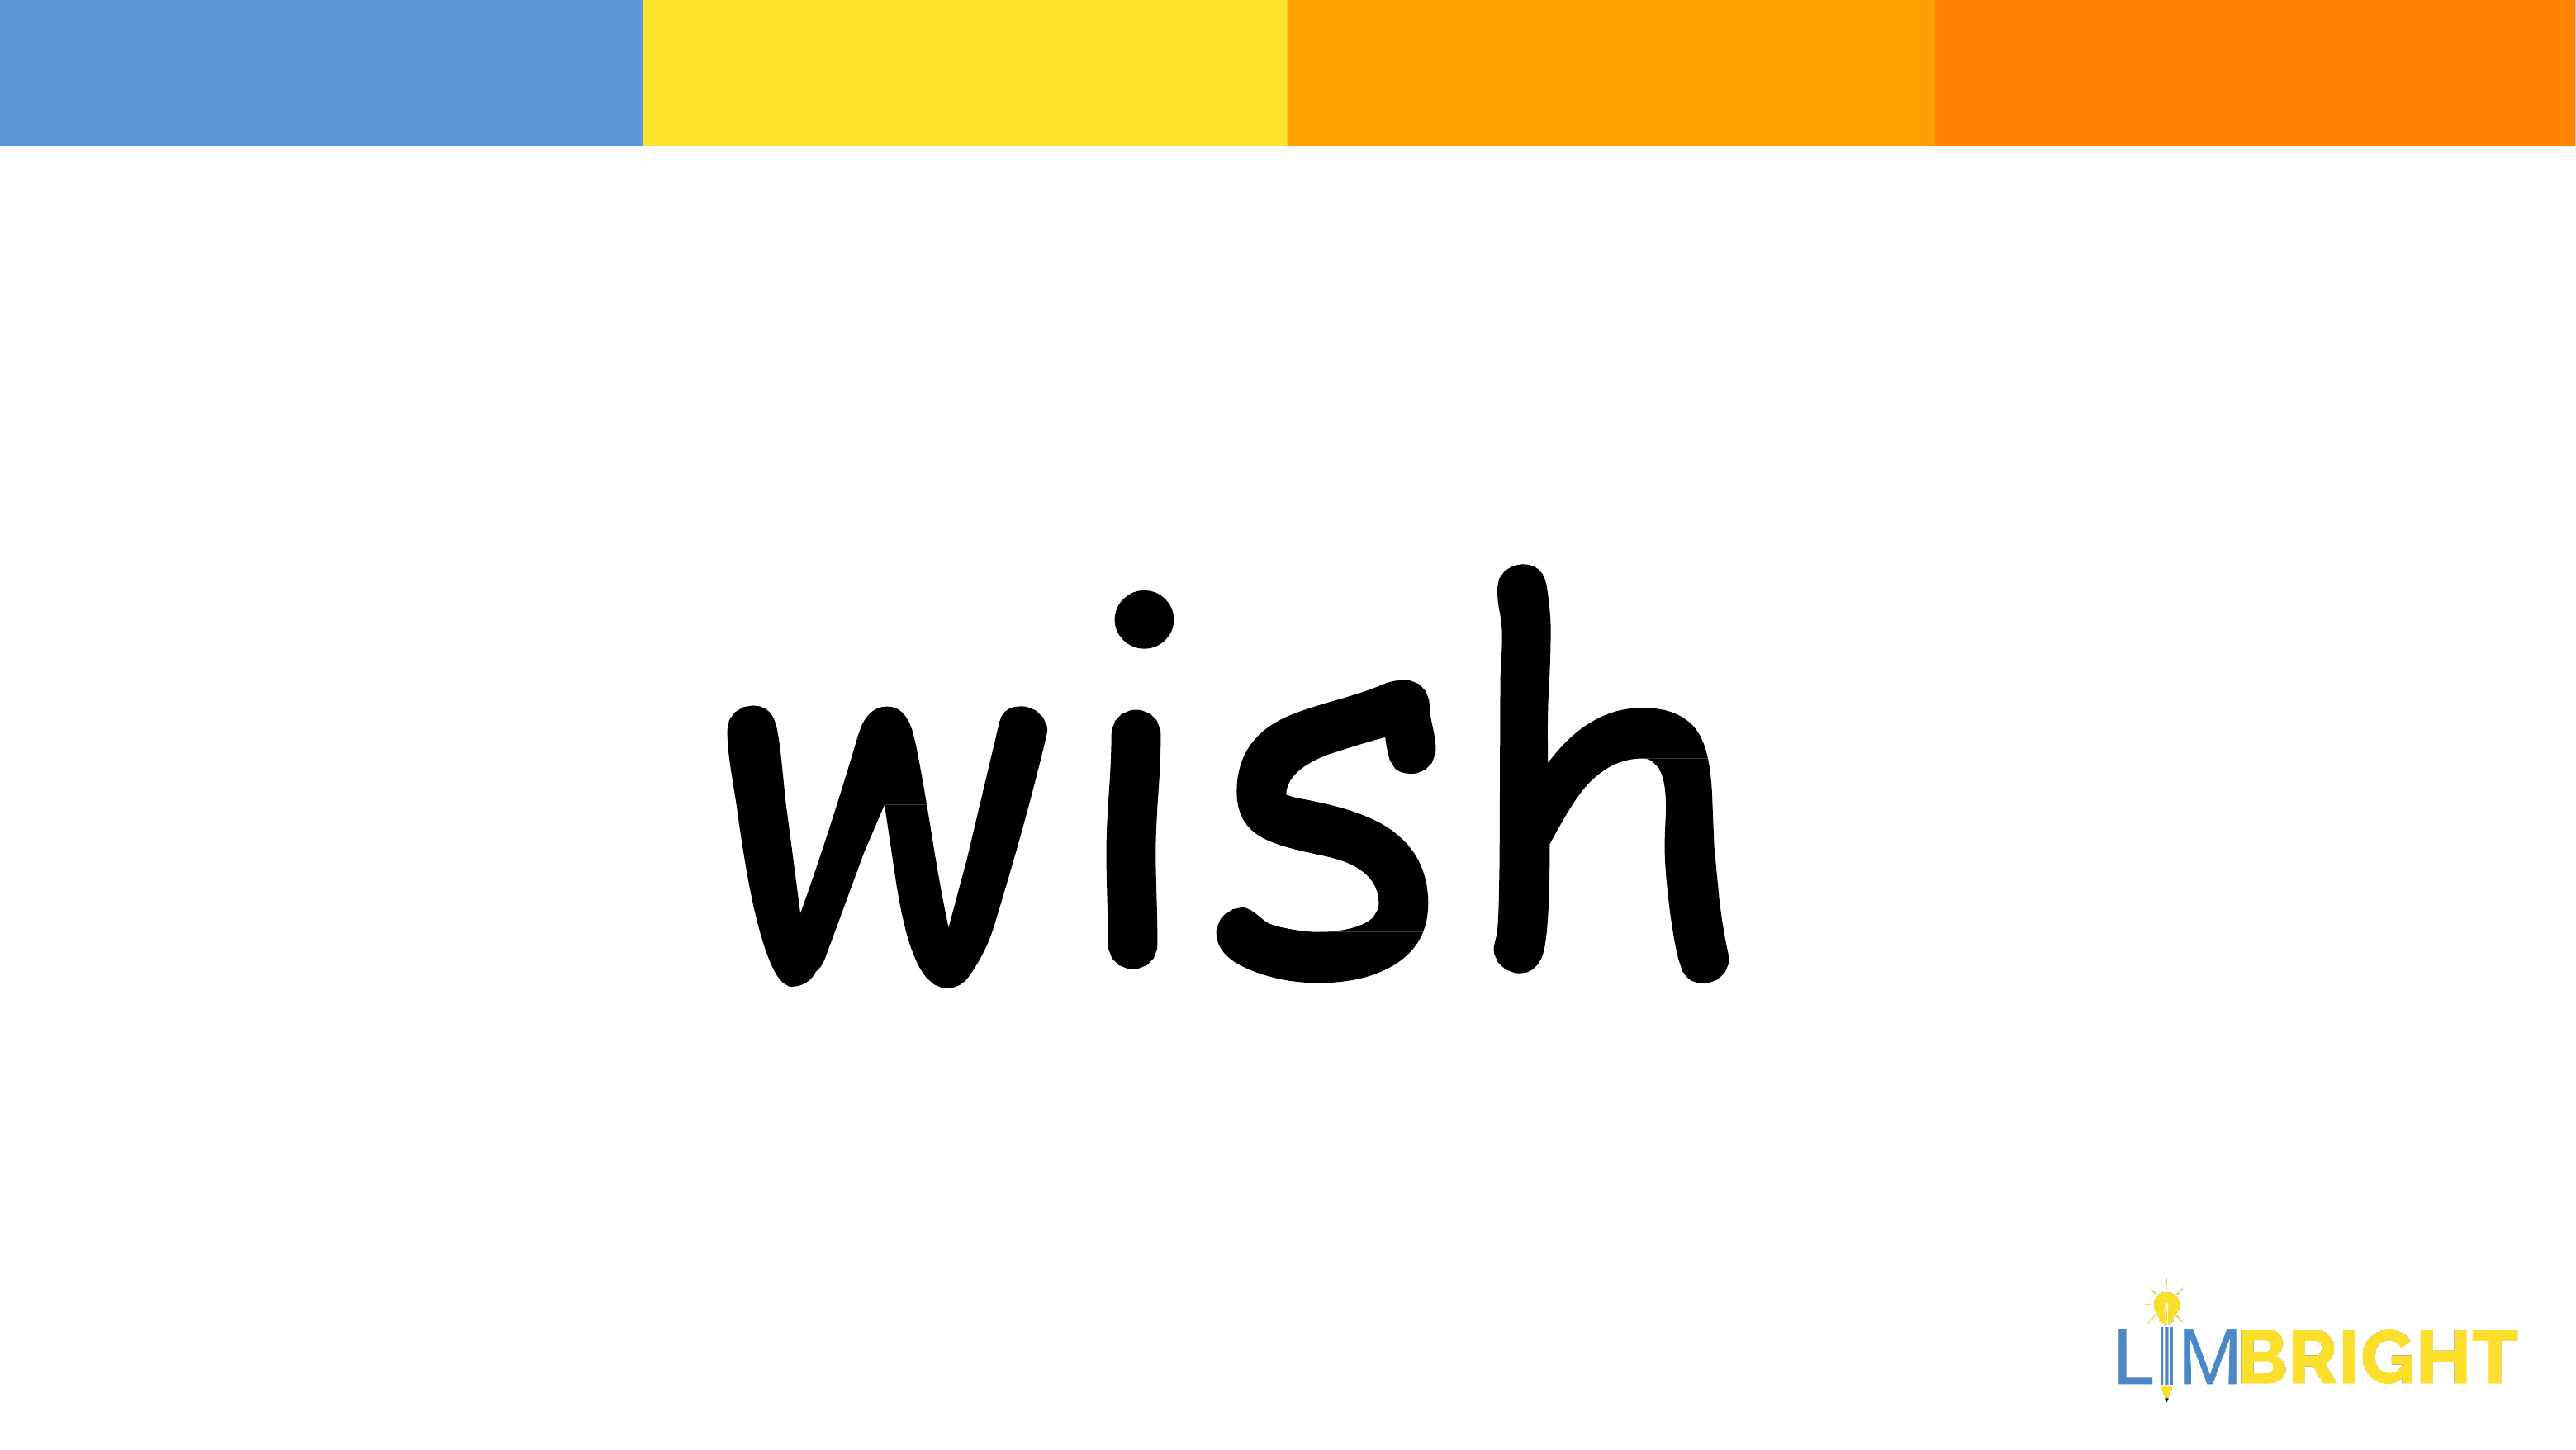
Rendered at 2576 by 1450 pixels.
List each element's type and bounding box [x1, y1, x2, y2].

text_box [1114, 590, 1174, 649]
text_box [1106, 709, 1161, 969]
text_box [1493, 564, 1729, 984]
picture [2101, 1271, 2527, 1415]
text_box [727, 705, 1048, 988]
text_box [1216, 680, 1436, 983]
